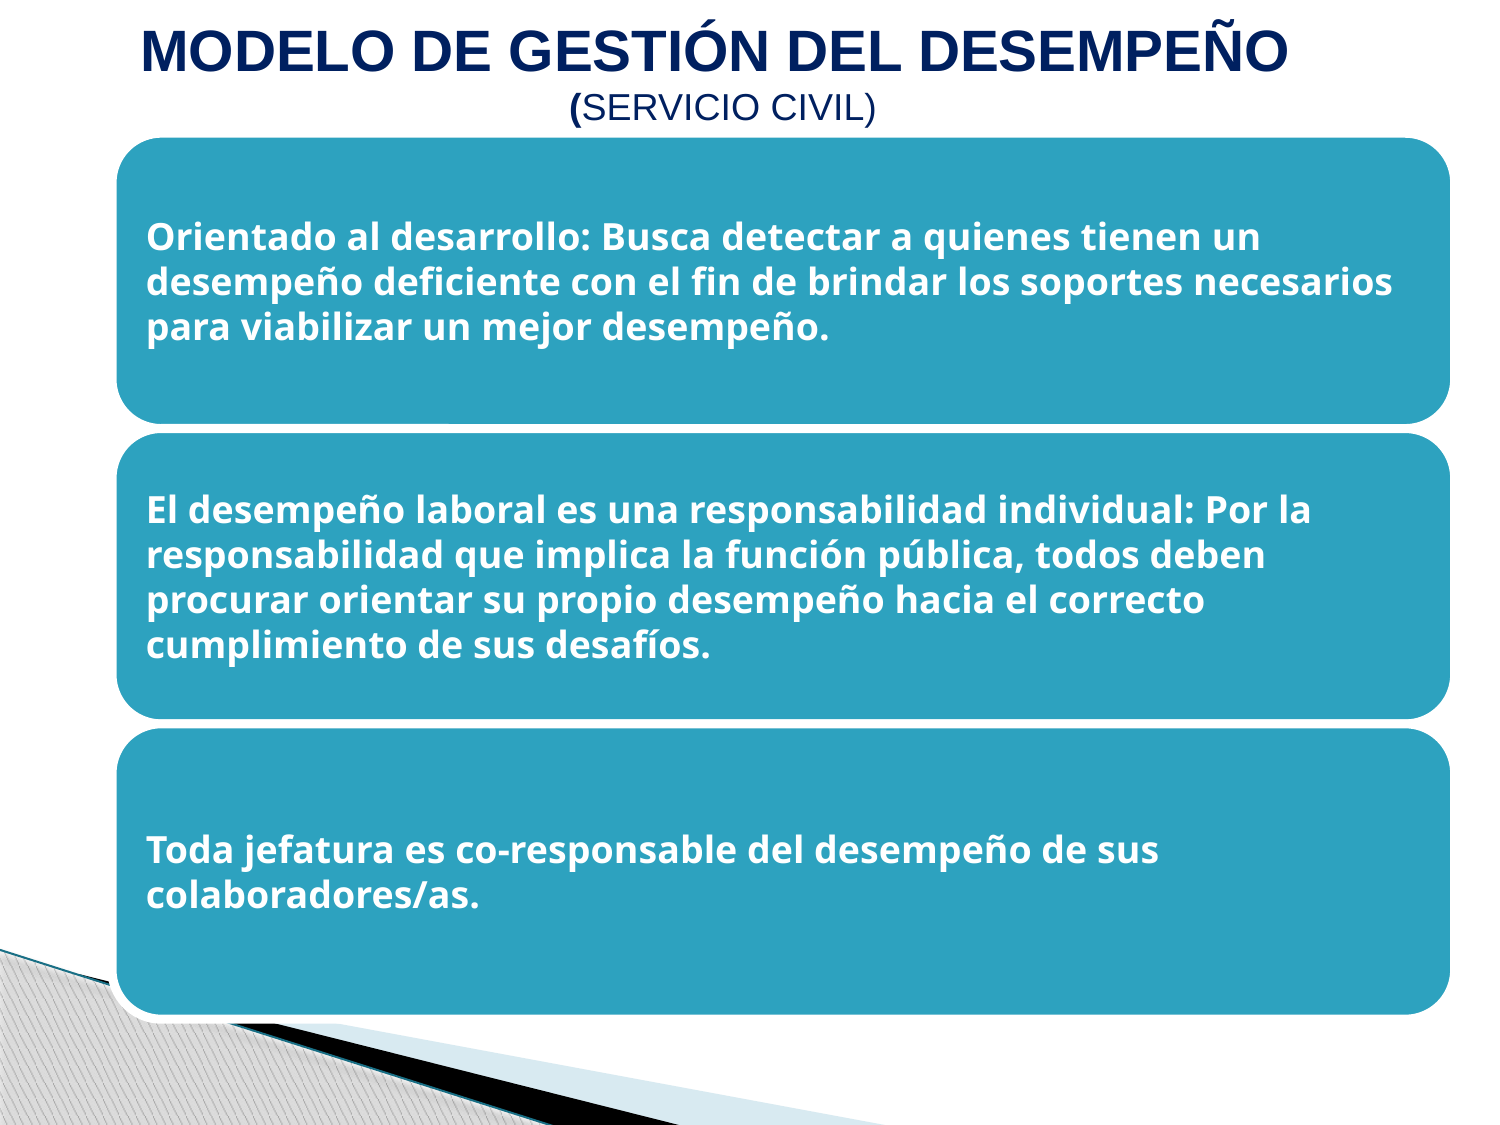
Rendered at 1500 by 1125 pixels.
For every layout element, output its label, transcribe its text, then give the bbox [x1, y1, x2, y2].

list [111, 132, 1455, 1020]
title MODELO DE GESTIÓN DEL DESEMPEÑO (SERVICIO CIVIL) [25, 10, 1421, 131]
